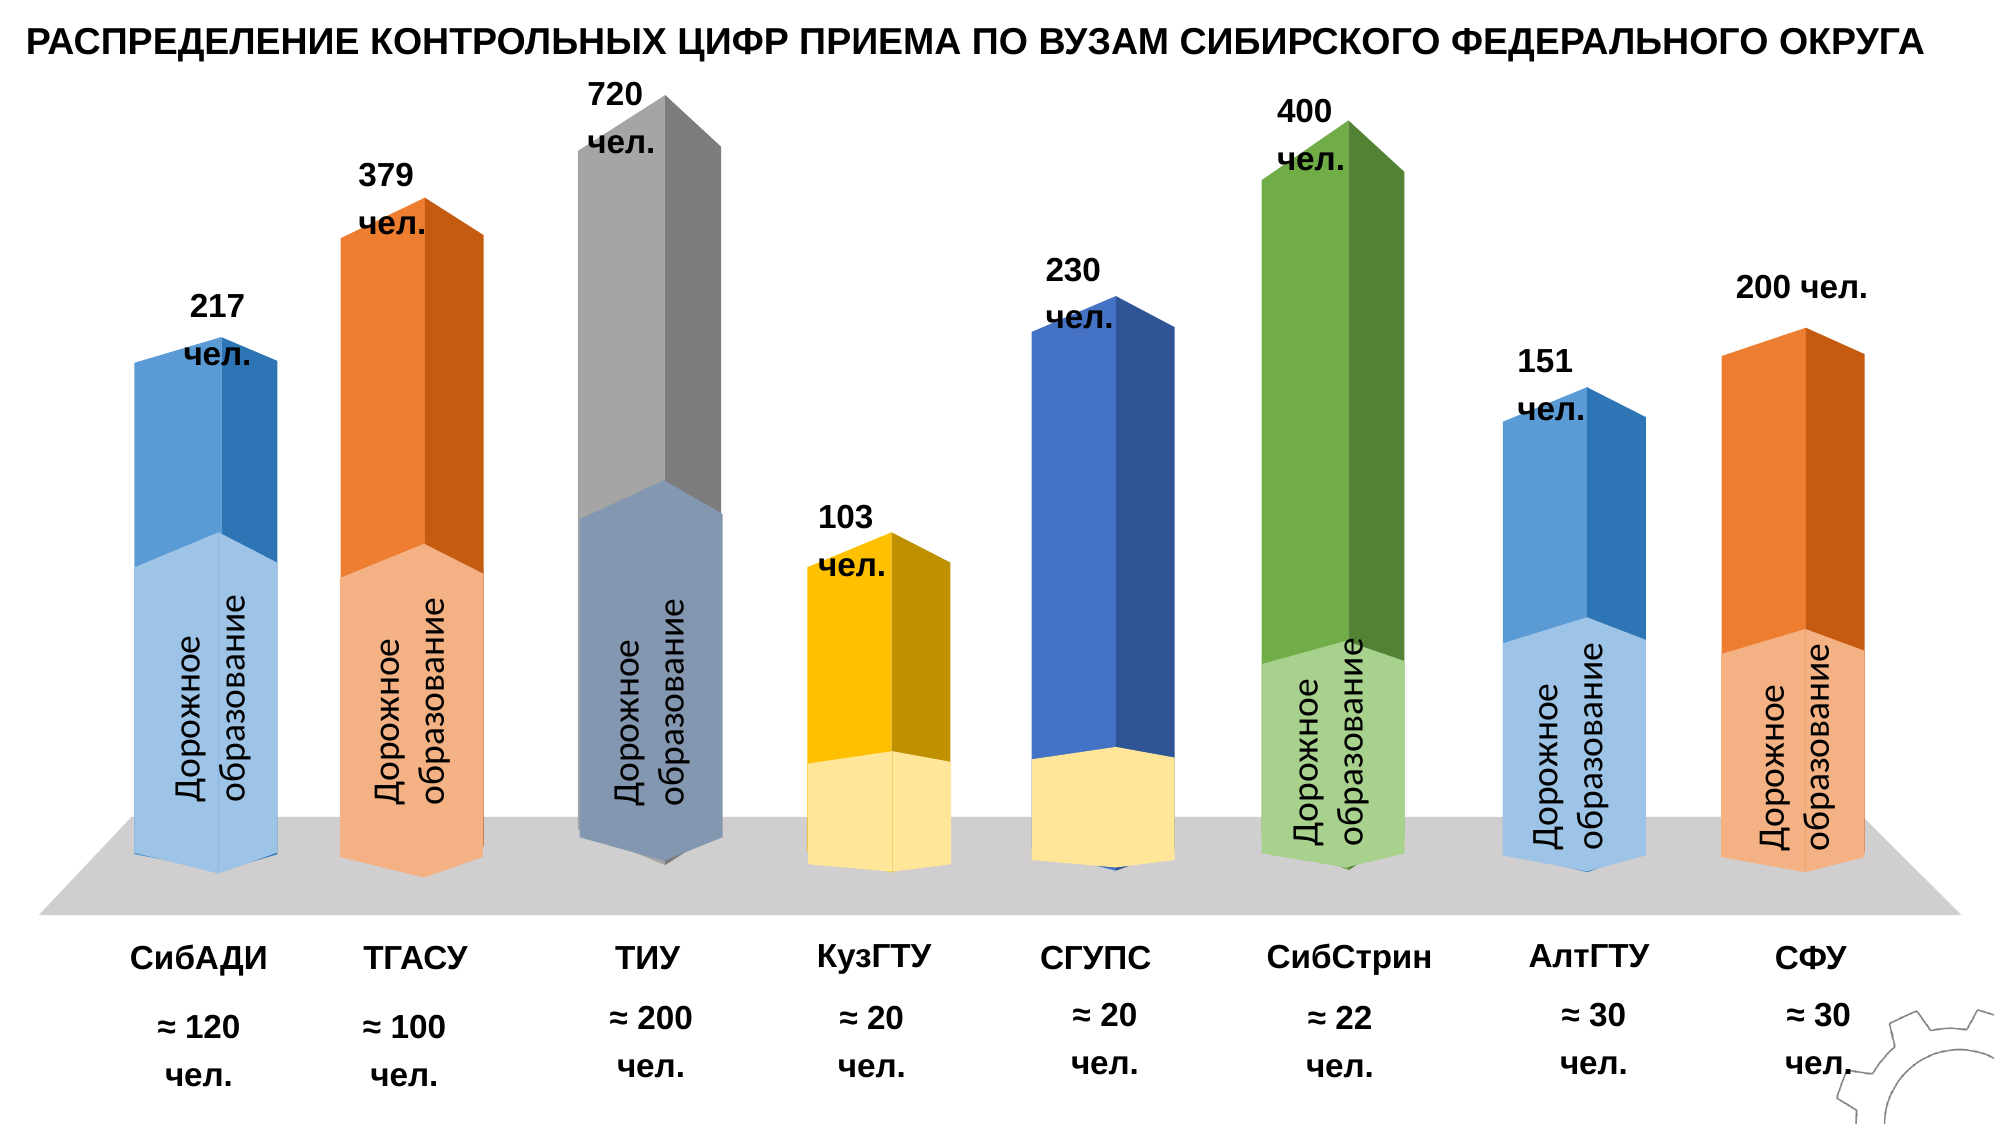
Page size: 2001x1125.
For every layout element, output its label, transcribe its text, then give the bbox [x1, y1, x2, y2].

text_box ≈ 200 чел. [572, 980, 730, 1092]
text_box АлтГТУ [1513, 918, 1687, 982]
text_box РАСПРЕДЕЛЕНИЕ КОНТРОЛЬНЫХ ЦИФР ПРИЕМА ПО ВУЗАМ СИБИРСКОГО ФЕДЕРАЛЬНОГО ОКРУГА [11, 9, 1993, 70]
text_box 103 чел. [803, 480, 963, 591]
text_box ТИУ [600, 920, 730, 980]
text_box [1031, 746, 1175, 868]
text_box ТГАСУ [348, 920, 533, 984]
text_box 400 чел. [1262, 73, 1419, 185]
text_box [38, 816, 1962, 916]
text_box 379 чел. [343, 137, 505, 249]
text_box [134, 337, 278, 532]
text_box СибСтрин [1251, 919, 1520, 983]
text_box ≈ 30 чел. [1740, 977, 1898, 1089]
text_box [1261, 640, 1405, 868]
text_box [1031, 296, 1175, 746]
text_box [577, 95, 722, 866]
text_box ≈ 22 чел. [1261, 980, 1419, 1092]
text_box ≈ 30 чел. [1515, 977, 1673, 1089]
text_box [1261, 120, 1405, 640]
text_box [808, 751, 952, 872]
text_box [339, 543, 483, 878]
text_box СГУПС [1025, 921, 1219, 984]
text_box СибАДИ [115, 921, 345, 984]
text_box КузГТУ [802, 918, 1001, 982]
picture [1790, 988, 1994, 1124]
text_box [340, 197, 484, 873]
text_box ≈ 20 чел. [1026, 977, 1184, 1089]
text_box ≈ 100 чел. [325, 989, 483, 1101]
text_box ≈ 20 чел. [793, 980, 951, 1092]
text_box 151 чел. [1502, 323, 1660, 435]
text_box ≈ 120 чел. [120, 989, 278, 1101]
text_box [807, 532, 951, 873]
text_box 720 чел. [572, 70, 735, 168]
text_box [134, 532, 278, 874]
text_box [1721, 327, 1865, 628]
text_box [1721, 628, 1865, 873]
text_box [1502, 617, 1646, 872]
text_box 200 чел. [1721, 249, 1886, 313]
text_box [579, 480, 723, 861]
text_box 230 чел. [1030, 232, 1193, 343]
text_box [1502, 387, 1646, 617]
text_box СФУ [1739, 920, 1882, 984]
text_box 217 чел. [138, 268, 296, 379]
